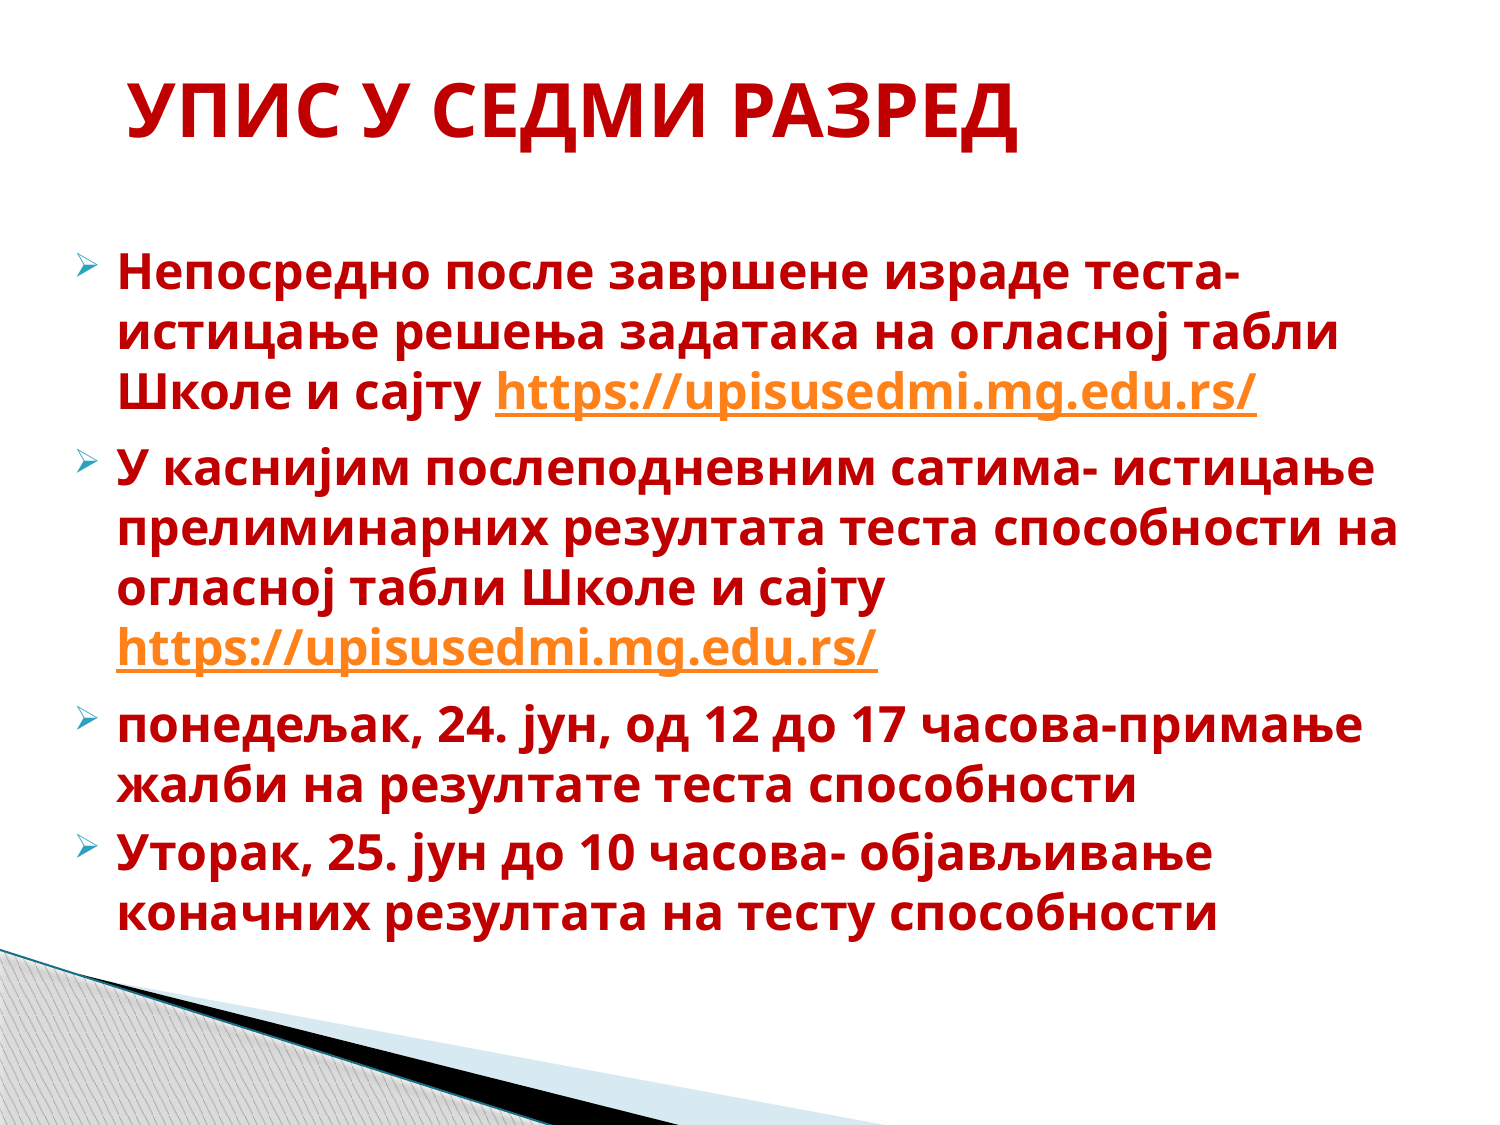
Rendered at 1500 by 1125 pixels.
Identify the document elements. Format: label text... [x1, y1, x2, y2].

list Непосредно после завршене израде теста- истицање решења задатака на огласној табли Школе и сајту https://upisusedmi.mg.edu.rs/ У каснијим послеподневним сатима- истицање прелиминарних резултата теста способности на огласној табли Школе и сајту https://upisusedmi.mg.edu.rs/ понедељак, 24. јун, од 12 до 17 часова-примање жалби на резултате теста способности Уторак, 25. јун до 10 часова- објављивање коначних резултата на тесту способности [41, 231, 1459, 1094]
title УПИС У СЕДМИ РАЗРЕД [112, 42, 1425, 173]
